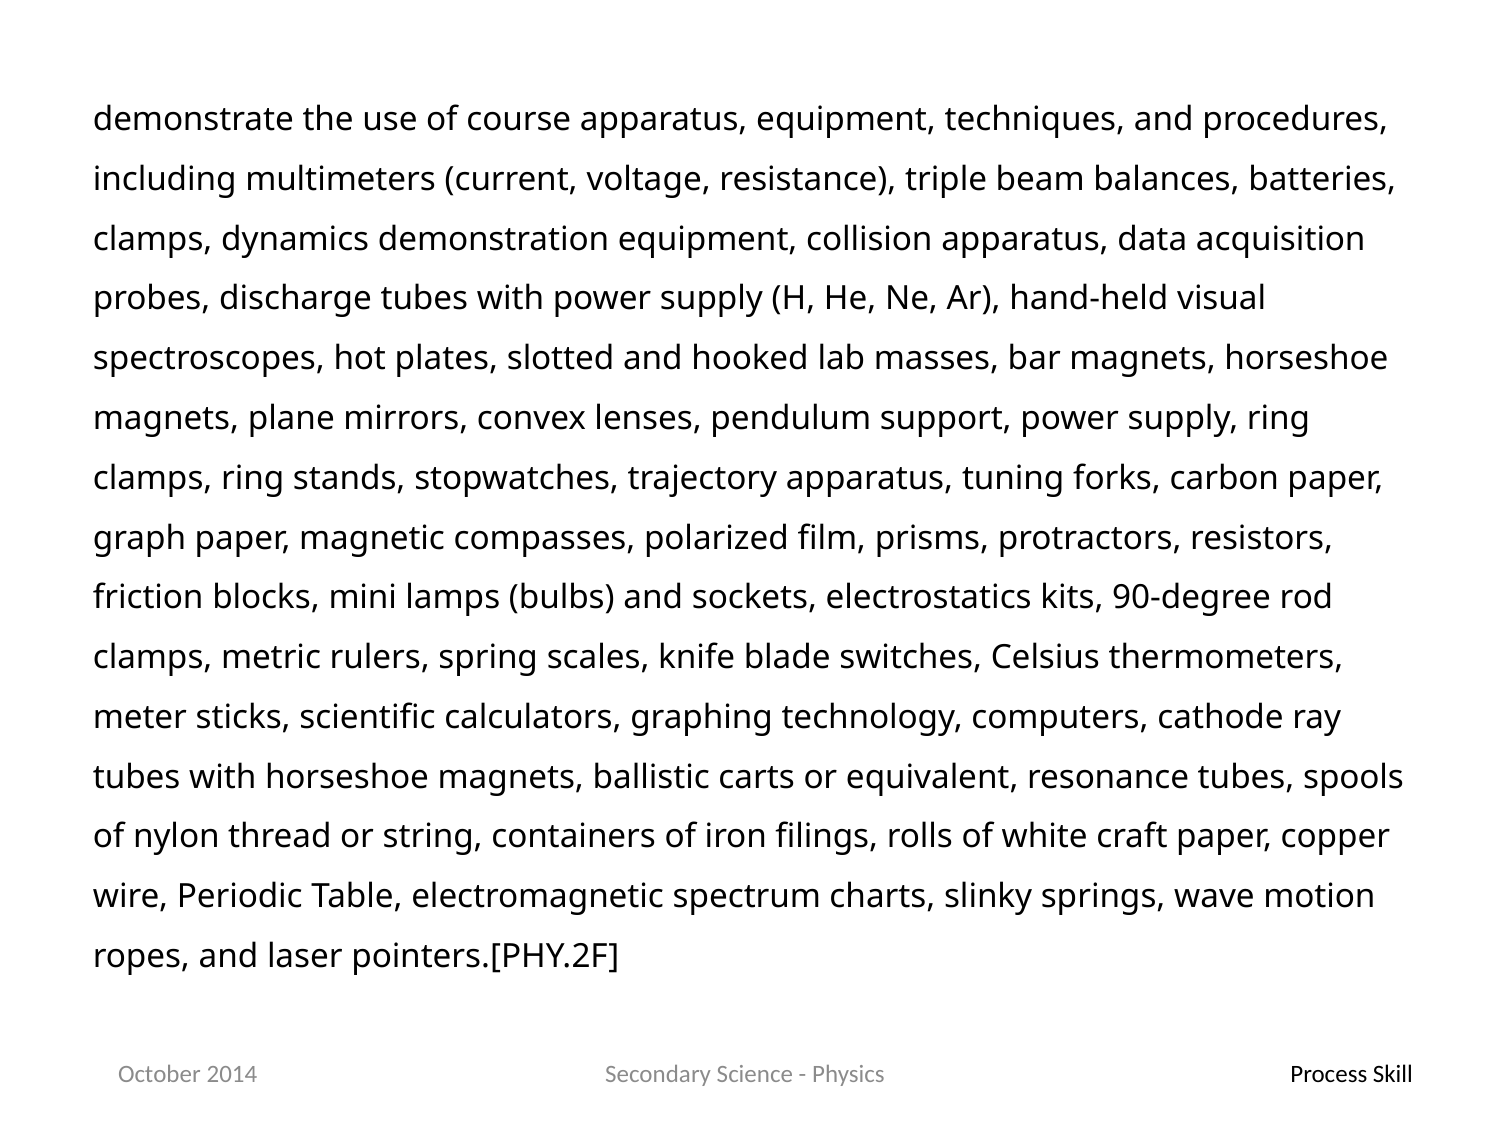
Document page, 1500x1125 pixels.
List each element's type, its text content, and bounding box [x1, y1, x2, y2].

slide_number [103, 1042, 441, 1103]
footer Secondary Science - Physics [492, 1042, 999, 1103]
subtitle demonstrate the use of course apparatus, equipment, techniques, and procedures, including multimeters (current, voltage, resistance), triple beam balances, batteries, clamps, dynamics demonstration equipment, collision apparatus, data acquisition probes, discharge tubes with power supply (H, He, Ne, Ar), hand-held visual spectroscopes, hot plates, slotted and hooked lab masses, bar magnets, horseshoe magnets, plane mirrors, convex lenses, pendulum support, power supply, ring clamps, ring stands, stopwatches, trajectory apparatus, tuning forks, carbon paper, graph paper, magnetic compasses, polarized film, prisms, protractors, resistors, friction blocks, mini lamps (bulbs) and sockets, electrostatics kits, 90-degree rod clamps, metric rulers, spring scales, knife blade switches, Celsius thermometers, meter sticks, scientific calculators, graphing technology, computers, cathode ray tubes with horseshoe magnets, ballistic carts or equivalent, resonance tubes, spools of nylon thread or string, containers of iron filings, rolls of white craft paper, copper wire, Periodic Table, electromagnetic spectrum charts, slinky springs, wave motion ropes, and laser pointers.[PHY.2F] [78, 70, 1429, 1014]
